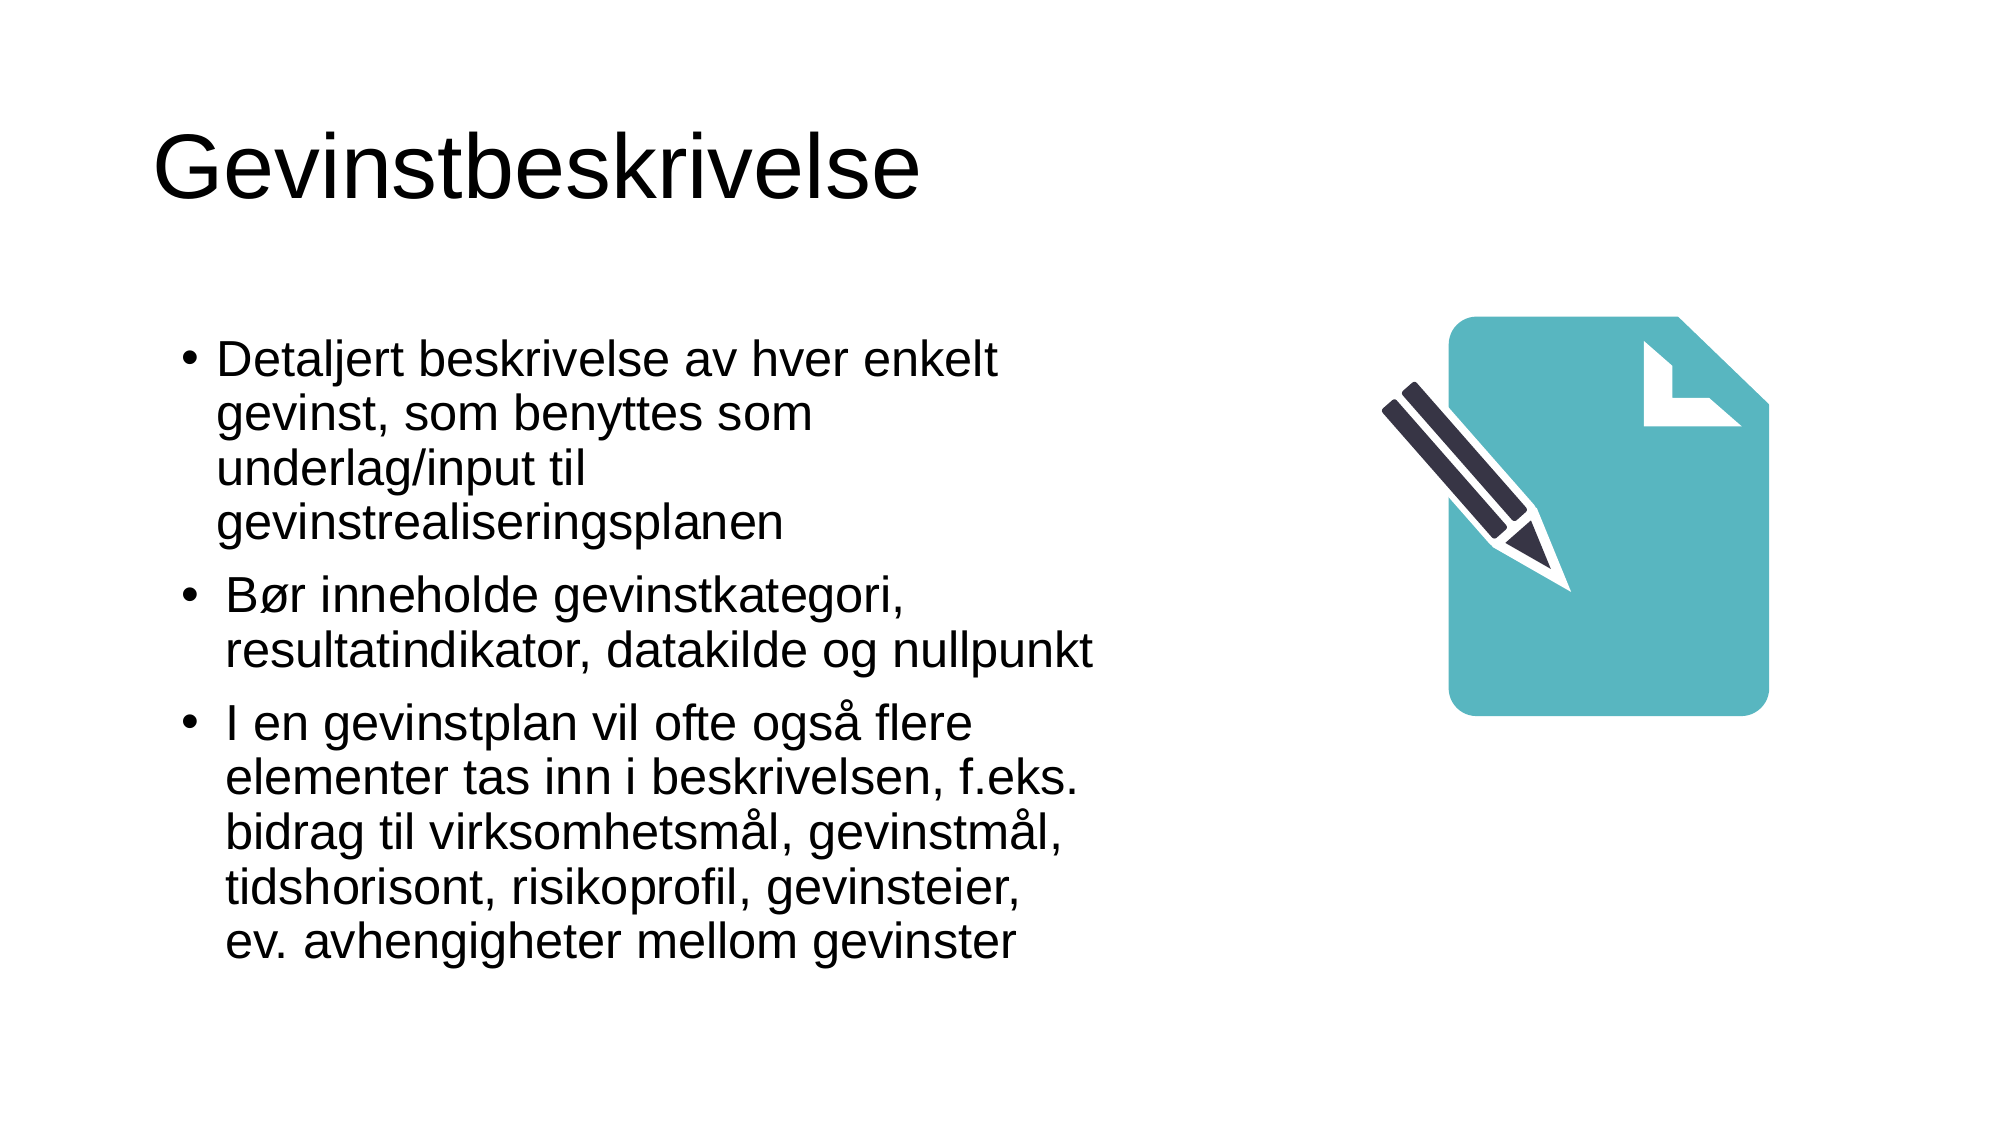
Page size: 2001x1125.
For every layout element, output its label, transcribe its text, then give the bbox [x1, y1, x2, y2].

title Gevinstbeskrivelse [137, 59, 1863, 278]
list Detaljert beskrivelse av hver enkelt gevinst, som benyttes som underlag/input til gevinstrealiseringsplanen Bør inneholde gevinstkategori, resultatindikator, datakilde og nullpunkt I en gevinstplan vil ofte også flere elementer tas inn i beskrivelsen, f.eks. bidrag til virksomhetsmål, gevinstmål, tidshorisont, risikoprofil, gevinsteier, ev. avhengigheter mellom gevinster [166, 324, 1112, 1000]
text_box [1448, 296, 1827, 717]
